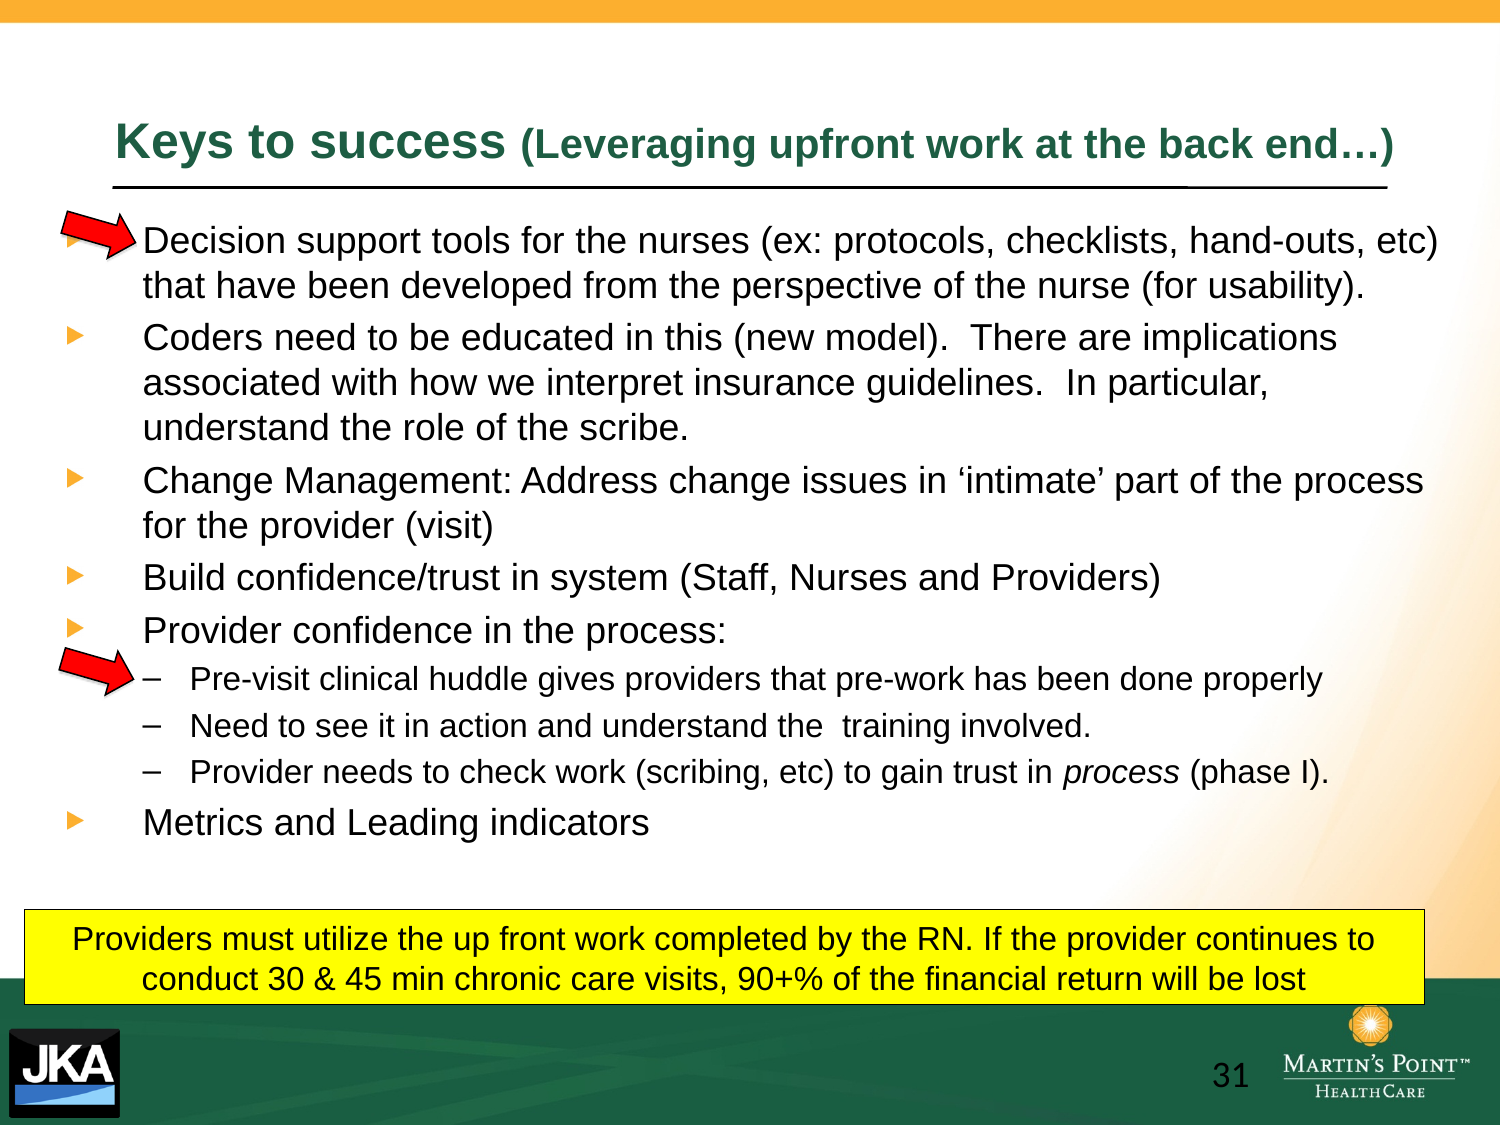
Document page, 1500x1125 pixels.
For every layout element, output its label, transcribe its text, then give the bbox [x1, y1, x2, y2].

text_box Providers must utilize the up front work completed by the RN. If the provider continues to conduct 30 & 45 min chronic care visits, 90+% of the financial return will be lost [24, 909, 1425, 1005]
title Keys to success (Leveraging upfront work at the back end…) [99, 44, 1426, 207]
list Decision support tools for the nurses (ex: protocols, checklists, hand-outs, etc) that have been developed from the perspective of the nurse (for usability). Coders need to be educated in this (new model). There are implications associated with how we interpret insurance guidelines. In particular, understand the role of the scribe. Change Management: Address change issues in ‘intimate’ part of the process for the provider (visit) Build confidence/trust in system (Staff, Nurses and Providers) Provider confidence in the process: Pre-visit clinical huddle gives providers that pre-work has been done properly Need to see it in action and understand the training involved. Provider needs to check work (scribing, etc) to gain trust in process (phase I). Metrics and Leading indicators [52, 207, 1455, 951]
text_box [59, 647, 134, 695]
text_box [61, 211, 136, 259]
slide_number 31 [914, 1042, 1265, 1103]
picture [0, 0, 1500, 1125]
